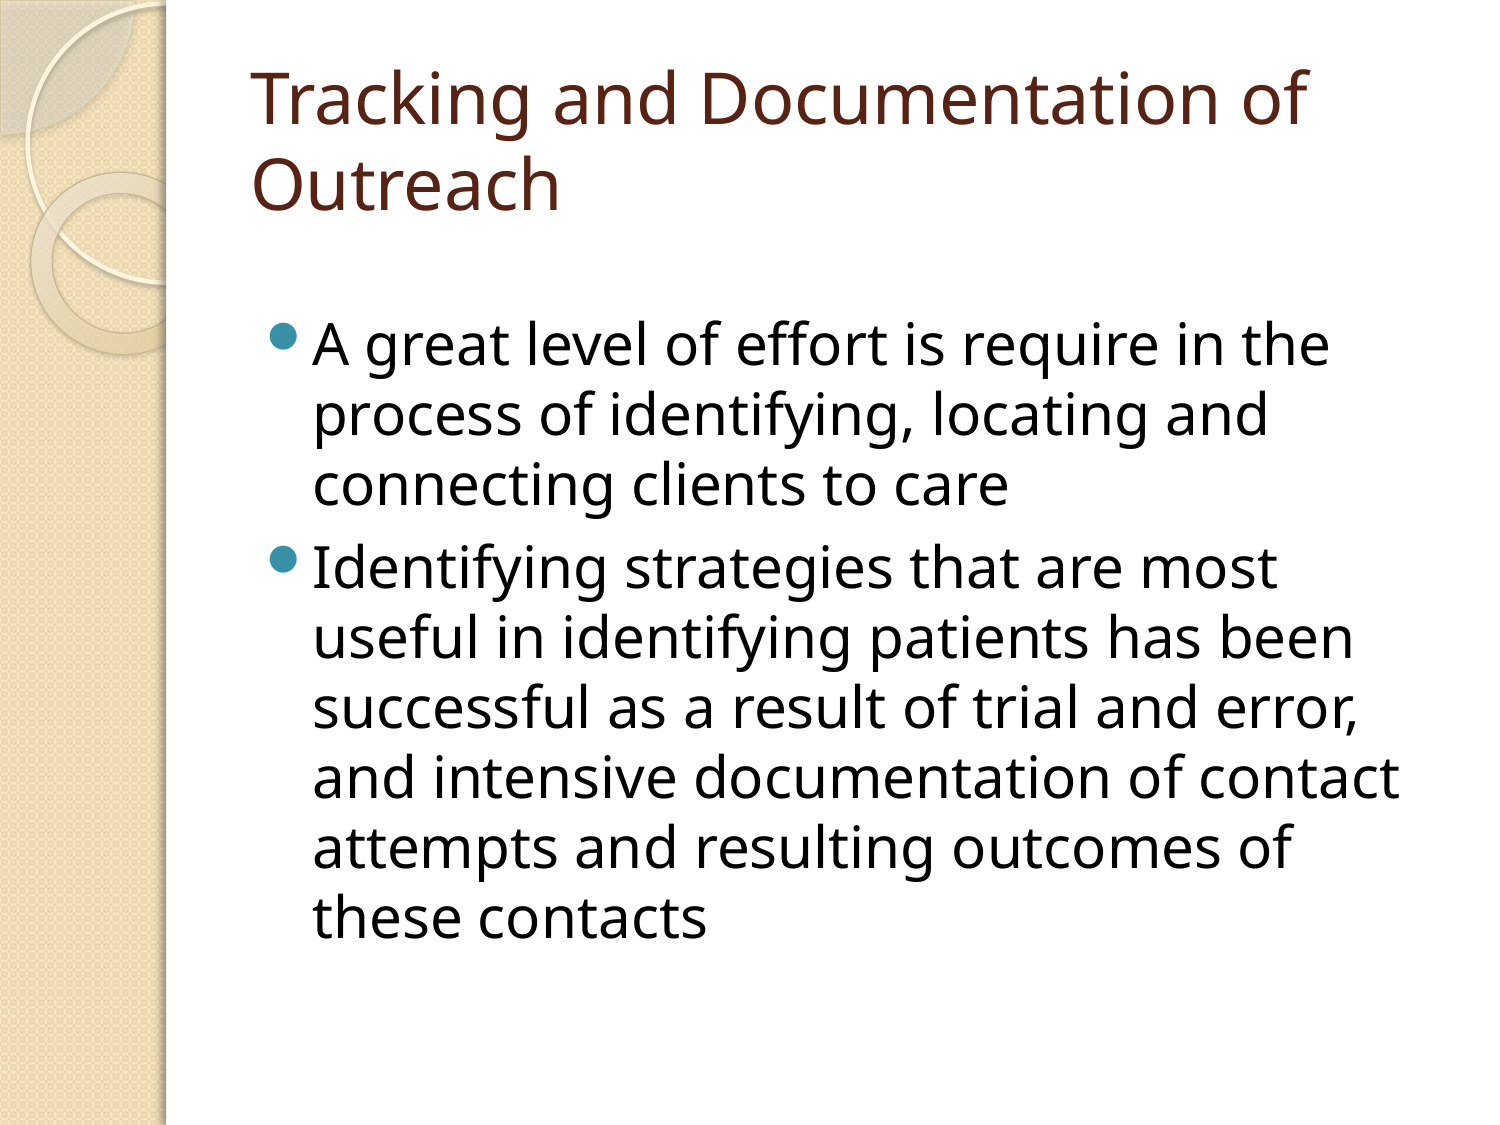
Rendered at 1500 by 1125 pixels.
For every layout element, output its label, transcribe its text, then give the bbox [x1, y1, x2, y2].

list A great level of effort is require in the process of identifying, locating and connecting clients to care Identifying strategies that are most useful in identifying patients has been successful as a result of trial and error, and intensive documentation of contact attempts and resulting outcomes of these contacts [237, 299, 1468, 975]
title Tracking and Documentation of Outreach [235, 45, 1466, 233]
